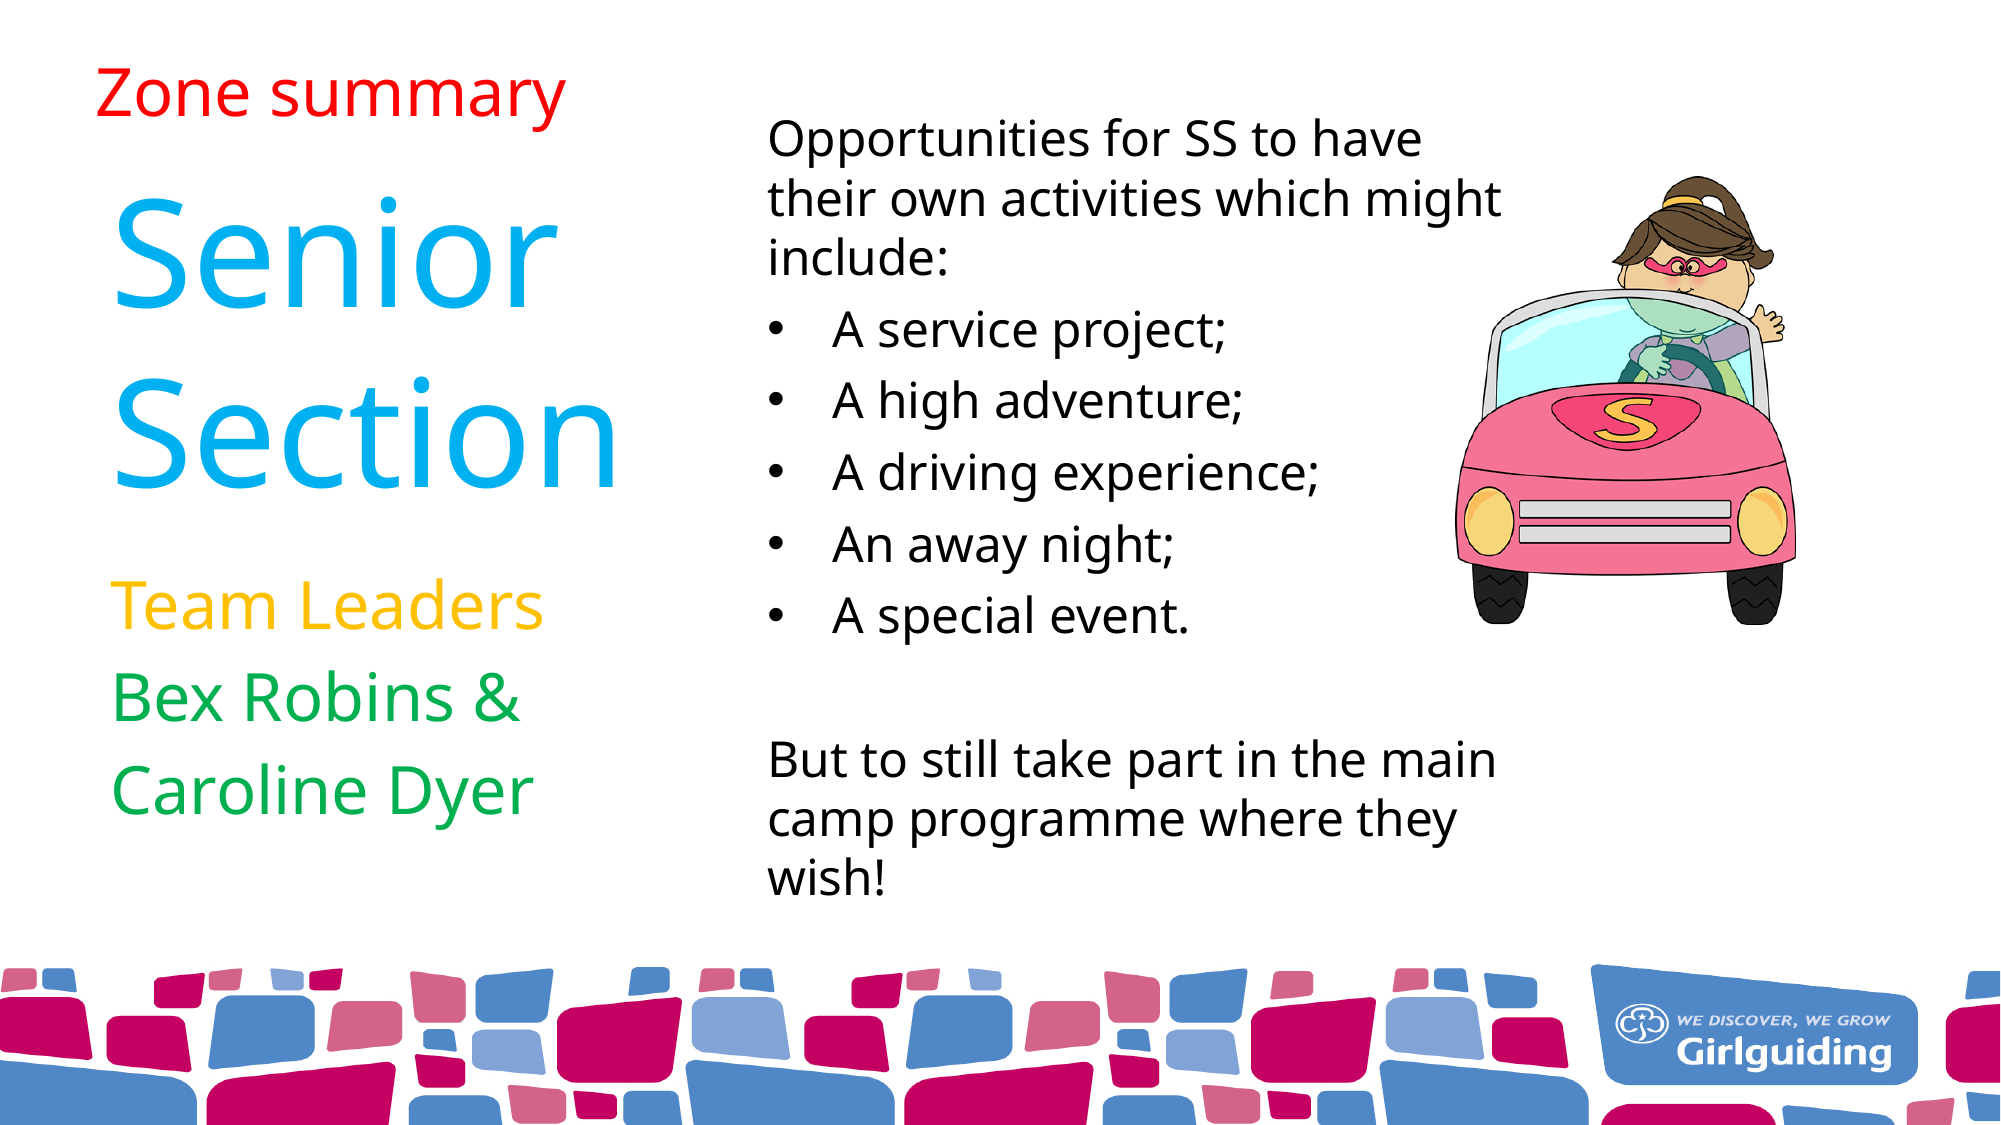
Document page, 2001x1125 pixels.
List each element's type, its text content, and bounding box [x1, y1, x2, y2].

list Zone summary [94, 49, 984, 150]
picture [0, 0, 2001, 1125]
list Opportunities for SS to have their own activities which might include: A service project; A high adventure; A driving experience; An away night; A special event. But to still take part in the main camp programme where they wish! [752, 99, 1543, 915]
list Senior Section Team Leaders Bex Robins & Caroline Dyer [94, 149, 670, 925]
